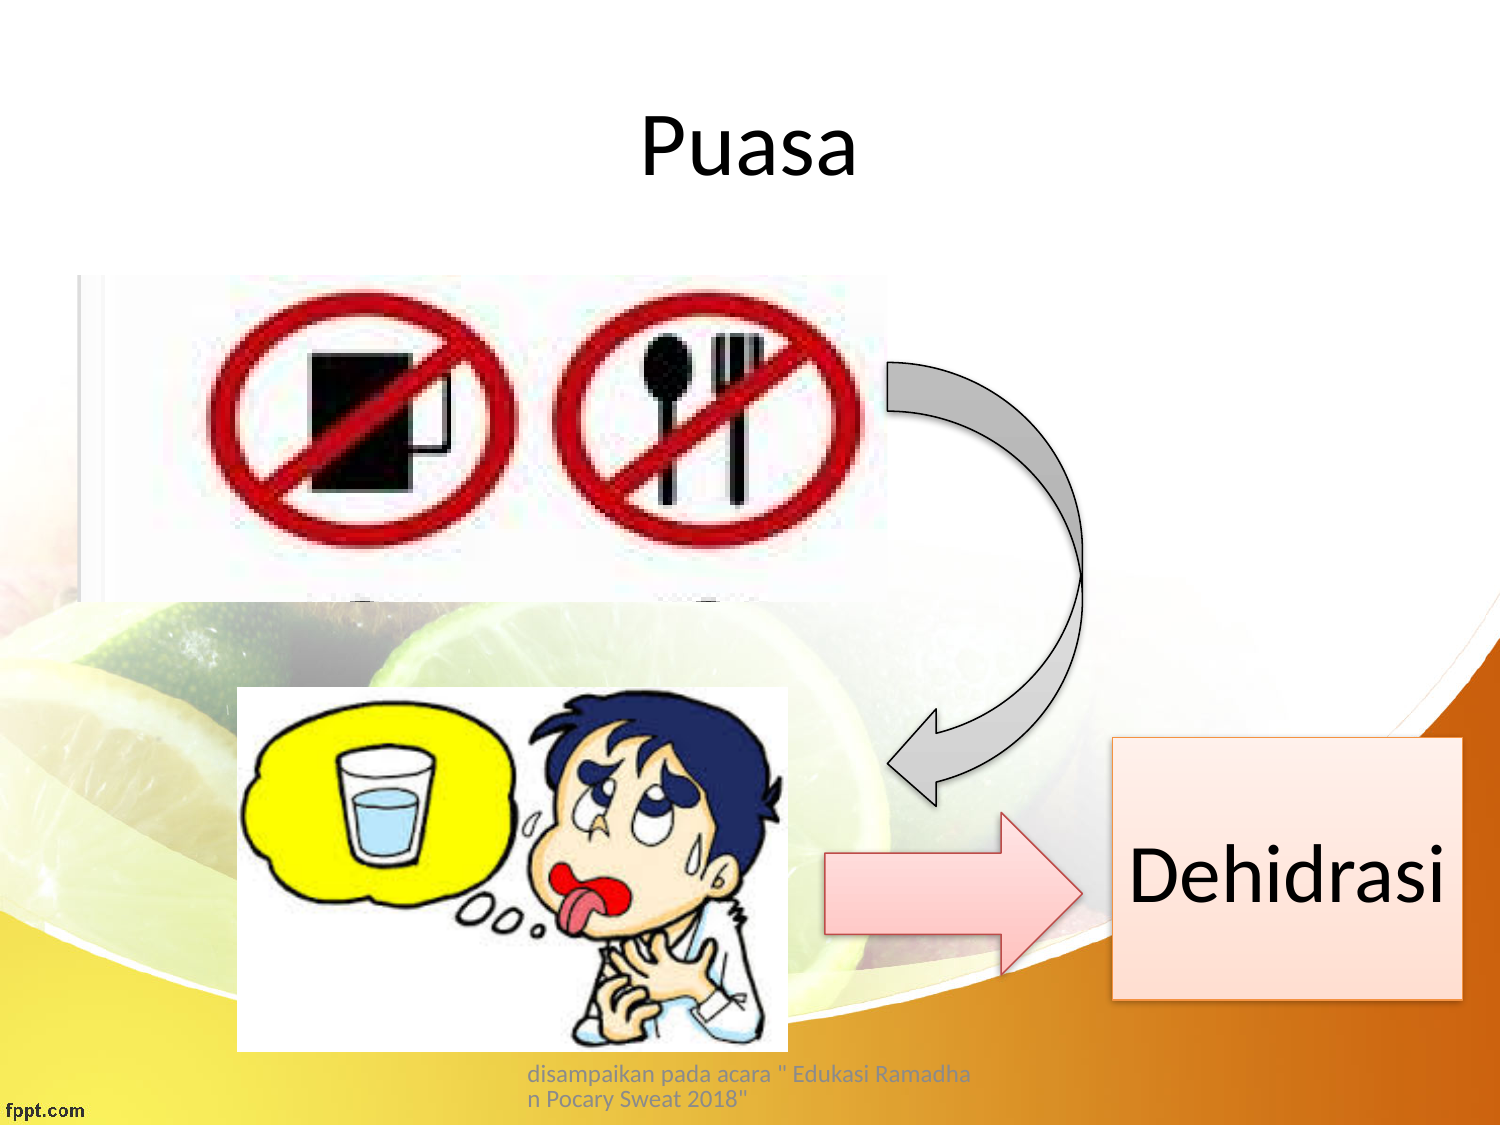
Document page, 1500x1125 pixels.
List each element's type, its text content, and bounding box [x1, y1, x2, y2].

text_box Dehidrasi [1112, 737, 1463, 1001]
title Puasa [75, 45, 1425, 233]
text_box [886, 361, 1084, 808]
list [237, 687, 788, 1052]
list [77, 274, 888, 602]
text_box [824, 811, 1083, 976]
footer disampaikan pada acara " Edukasi Ramadhan Pocary Sweat 2018" [512, 1042, 988, 1103]
picture [0, 0, 1500, 1125]
